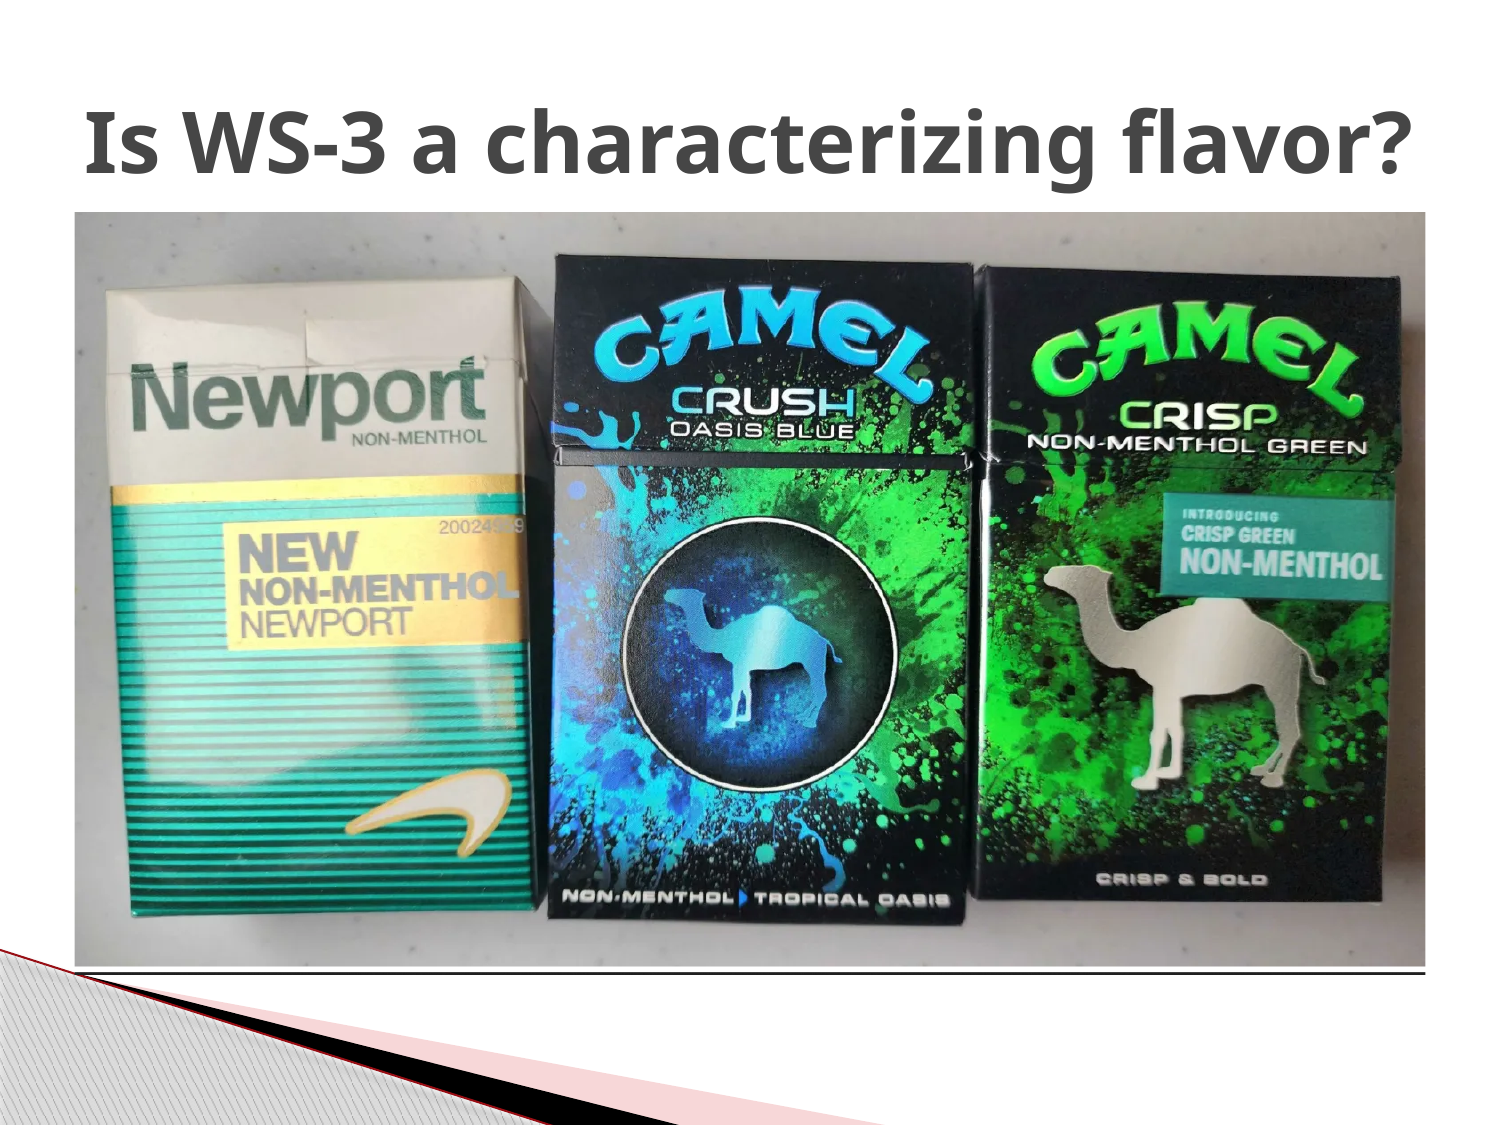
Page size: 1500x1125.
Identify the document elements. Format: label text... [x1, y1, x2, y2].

picture [74, 212, 1426, 976]
title Is WS-3 a characterizing flavor? [0, 45, 1500, 233]
